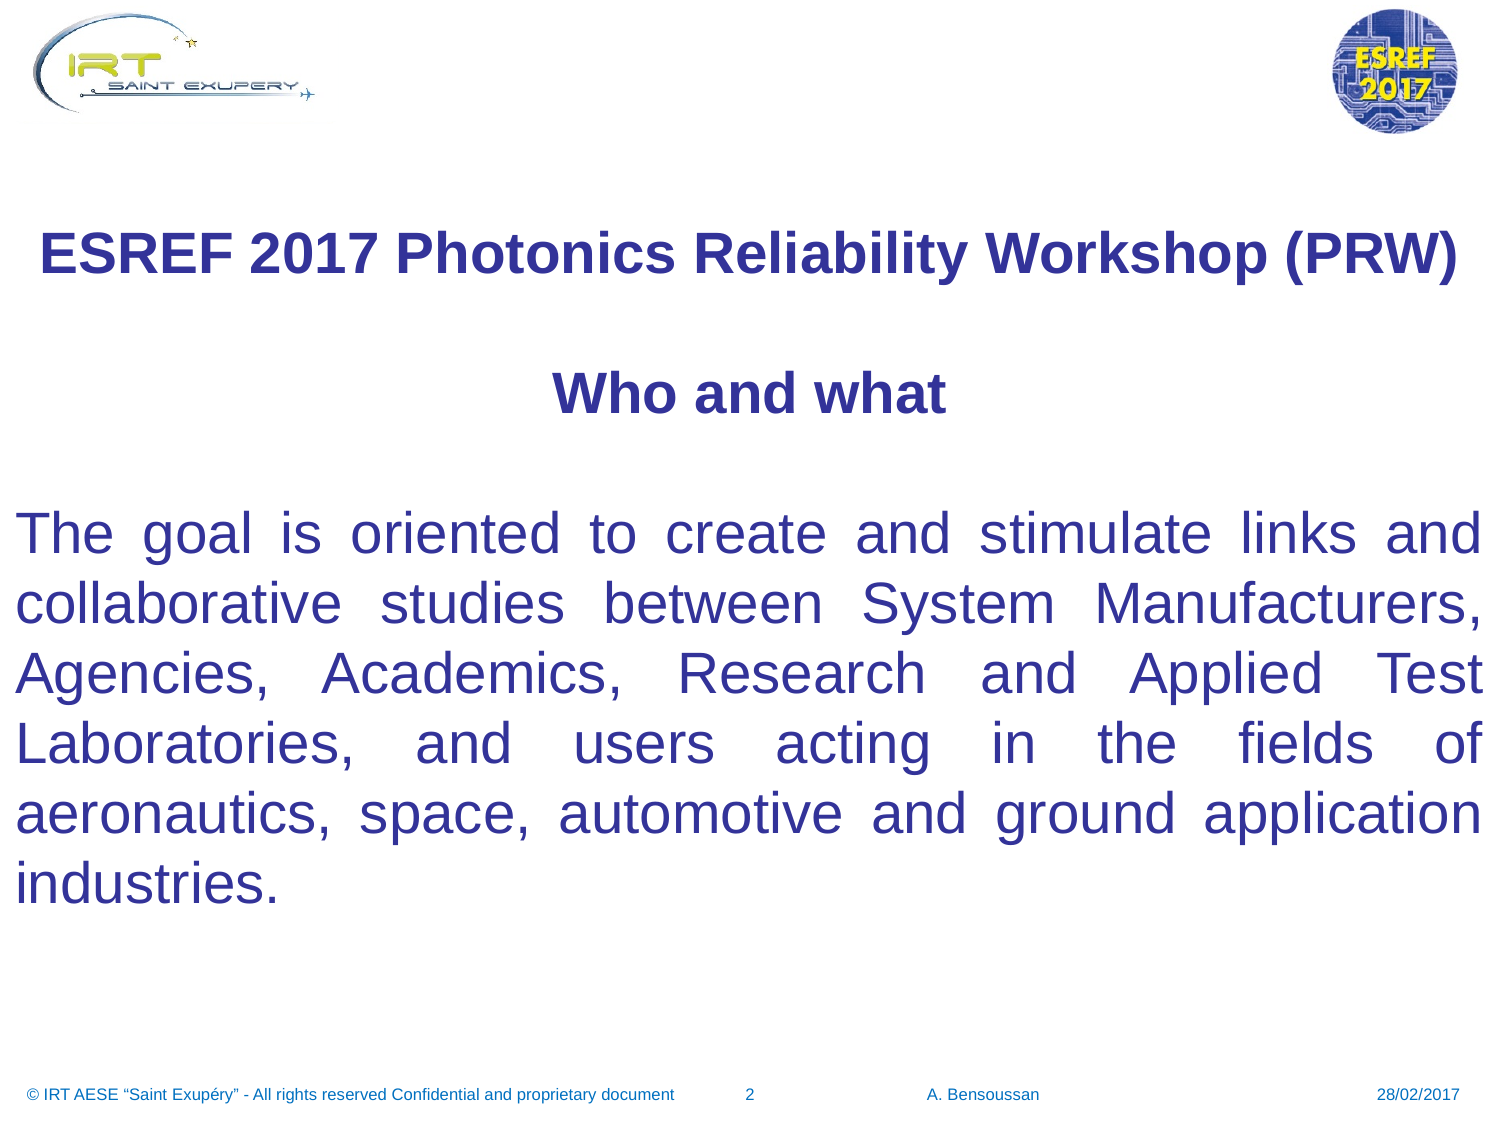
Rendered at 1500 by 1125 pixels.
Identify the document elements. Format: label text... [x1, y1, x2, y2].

picture [1326, 5, 1464, 143]
text_box ESREF 2017 Photonics Reliability Workshop (PRW) Who and what The goal is oriented to create and stimulate links and collaborative studies between System Manufacturers, Agencies, Academics, Research and Applied Test Laboratories, and users acting in the fields of aeronautics, space, automotive and ground application industries. [0, 208, 1500, 923]
slide_number 2 [654, 1063, 846, 1124]
picture [13, 5, 339, 125]
